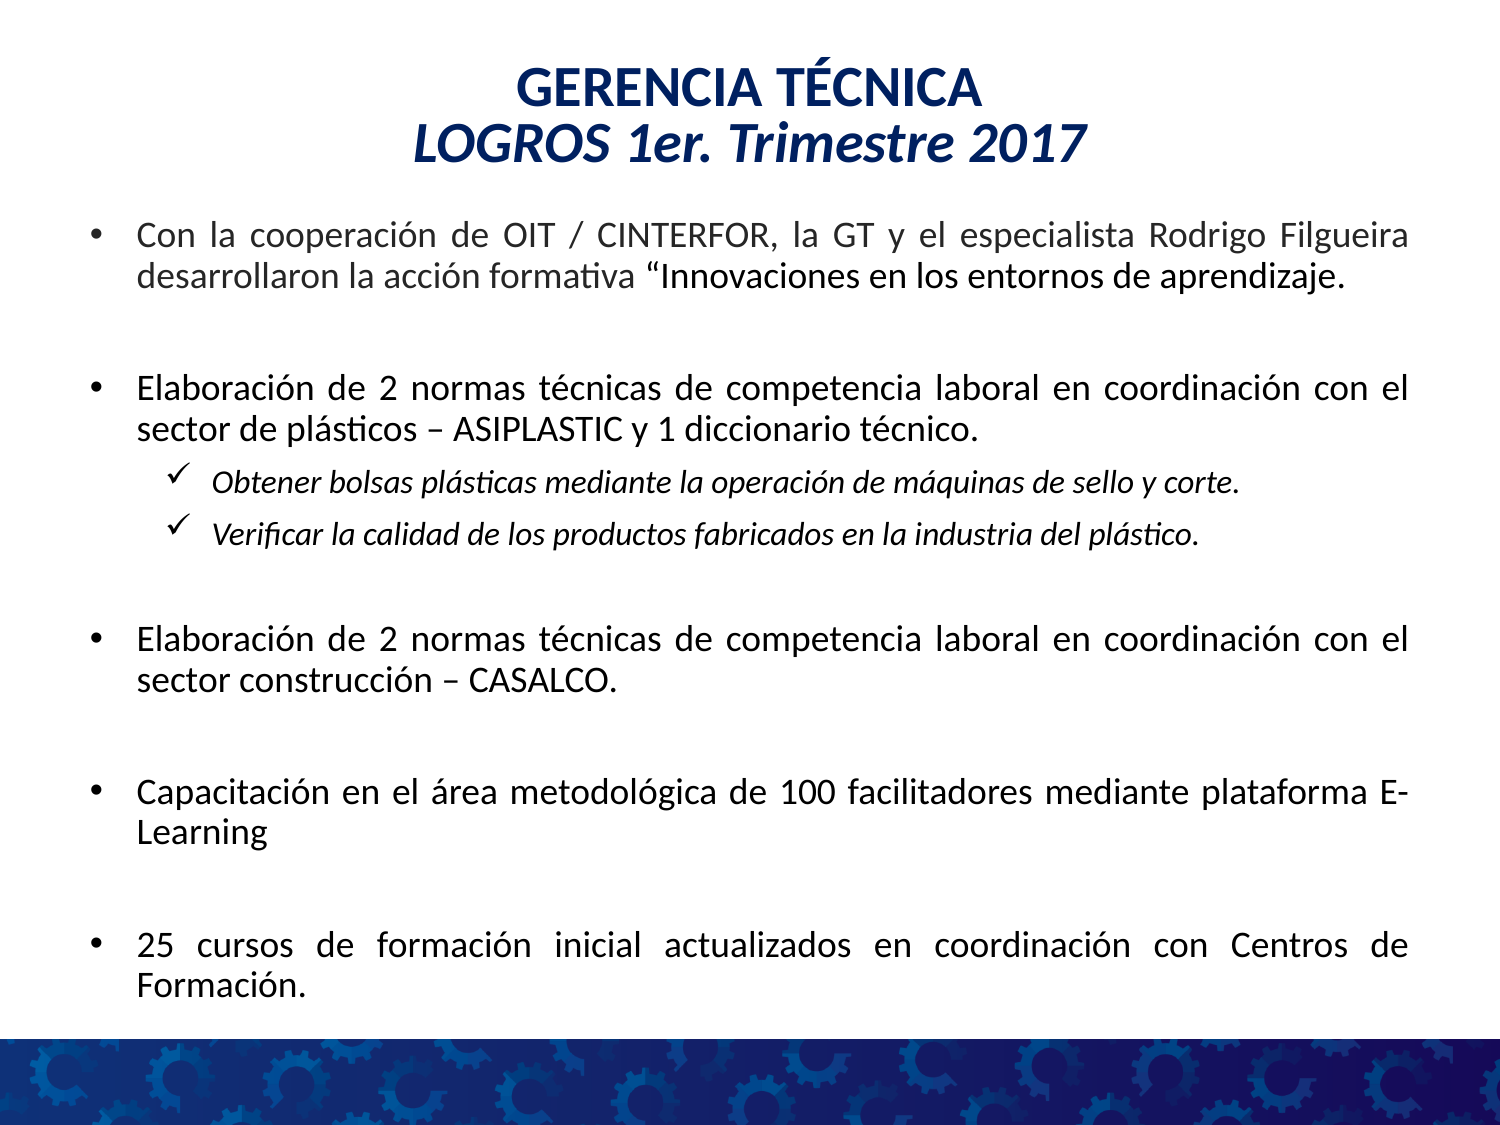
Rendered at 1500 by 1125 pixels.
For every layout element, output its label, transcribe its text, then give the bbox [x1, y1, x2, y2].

text_box GERENCIA TÉCNICA LOGROS 1er. Trimestre 2017 [74, 60, 1425, 174]
text_box Con la cooperación de OIT / CINTERFOR, la GT y el especialista Rodrigo Filgueira desarrollaron la acción formativa “Innovaciones en los entornos de aprendizaje. Elaboración de 2 normas técnicas de competencia laboral en coordinación con el sector de plásticos – ASIPLASTIC y 1 diccionario técnico. Obtener bolsas plásticas mediante la operación de máquinas de sello y corte. Verificar la calidad de los productos fabricados en la industria del plástico. Elaboración de 2 normas técnicas de competencia laboral en coordinación con el sector construcción – CASALCO. Capacitación en el área metodológica de 100 facilitadores mediante plataforma E-Learning 25 cursos de formación inicial actualizados en coordinación con Centros de Formación. [74, 208, 1425, 1013]
picture [0, 1039, 1500, 1125]
